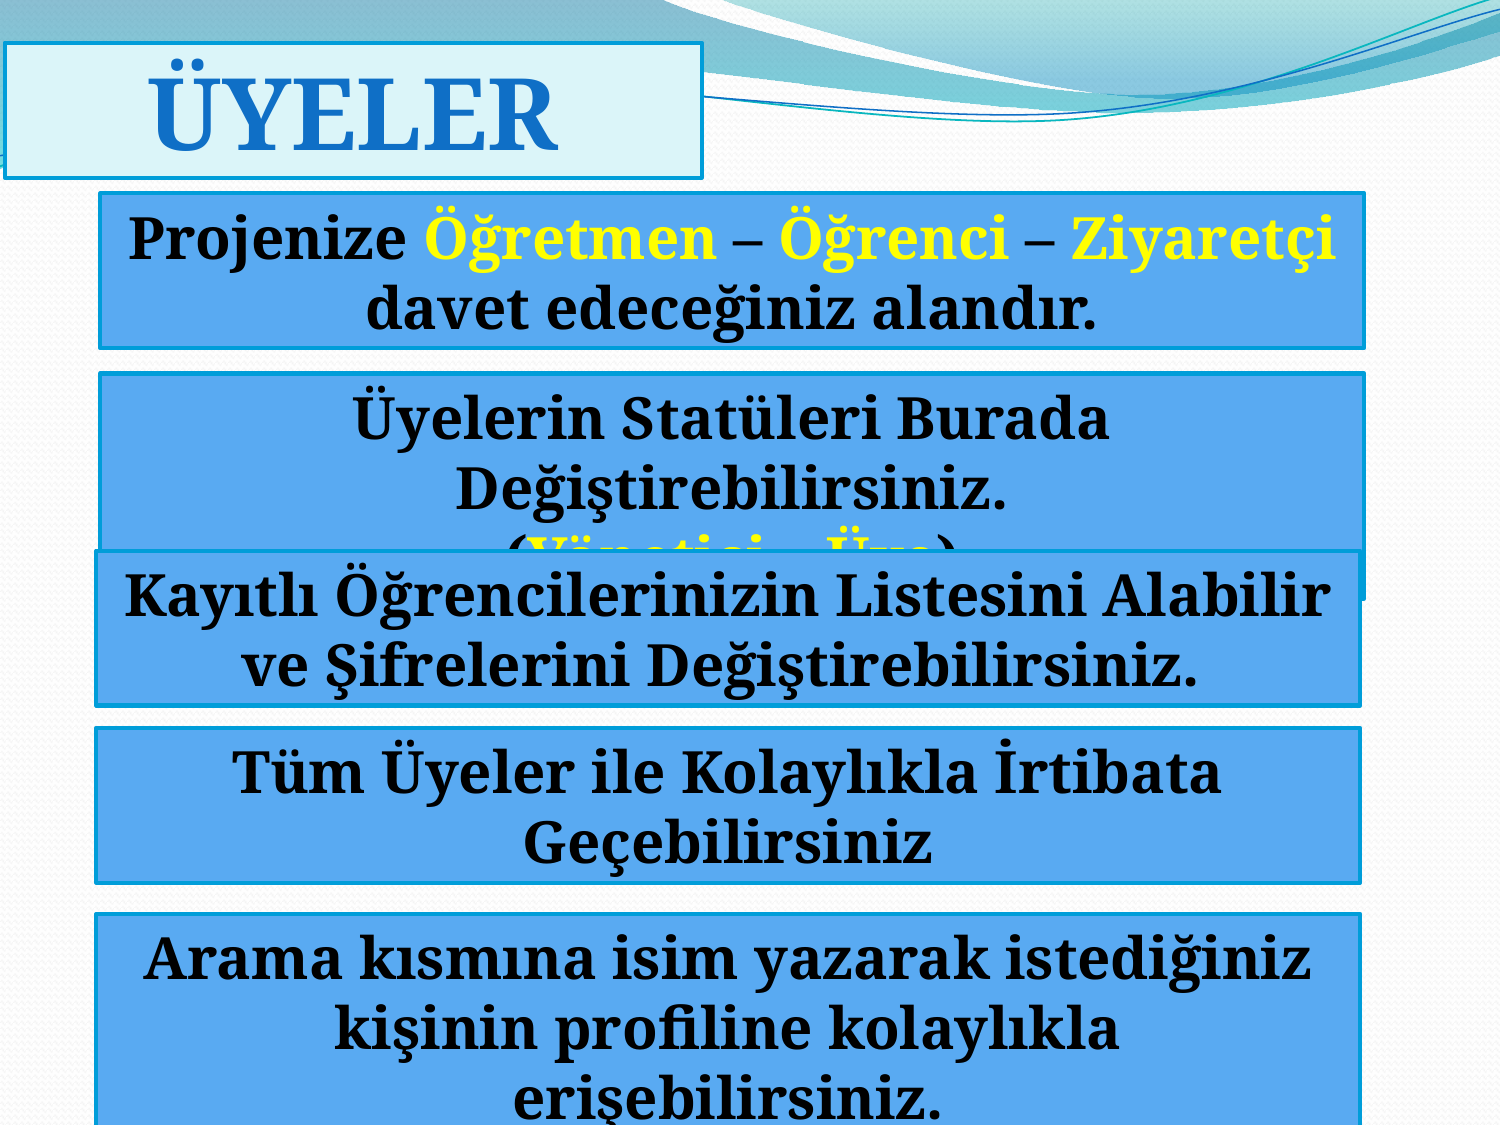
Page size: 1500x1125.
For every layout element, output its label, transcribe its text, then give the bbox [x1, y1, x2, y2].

text_box Projenize Öğretmen – Öğrenci – Ziyaretçi davet edeceğiniz alandır. [98, 191, 1366, 350]
text_box Kayıtlı Öğrencilerinizin Listesini Alabilir ve Şifrelerini Değiştirebilirsiniz. [94, 549, 1362, 708]
text_box Tüm Üyeler ile Kolaylıkla İrtibata Geçebilirsiniz [94, 726, 1362, 885]
text_box Üyelerin Statüleri Burada Değiştirebilirsiniz. (Yönetici – Üye) [98, 371, 1366, 601]
text_box Arama kısmına isim yazarak istediğiniz kişinin profiline kolaylıkla erişebilirsiniz. [94, 912, 1362, 1125]
text_box ÜYELER [3, 41, 704, 180]
